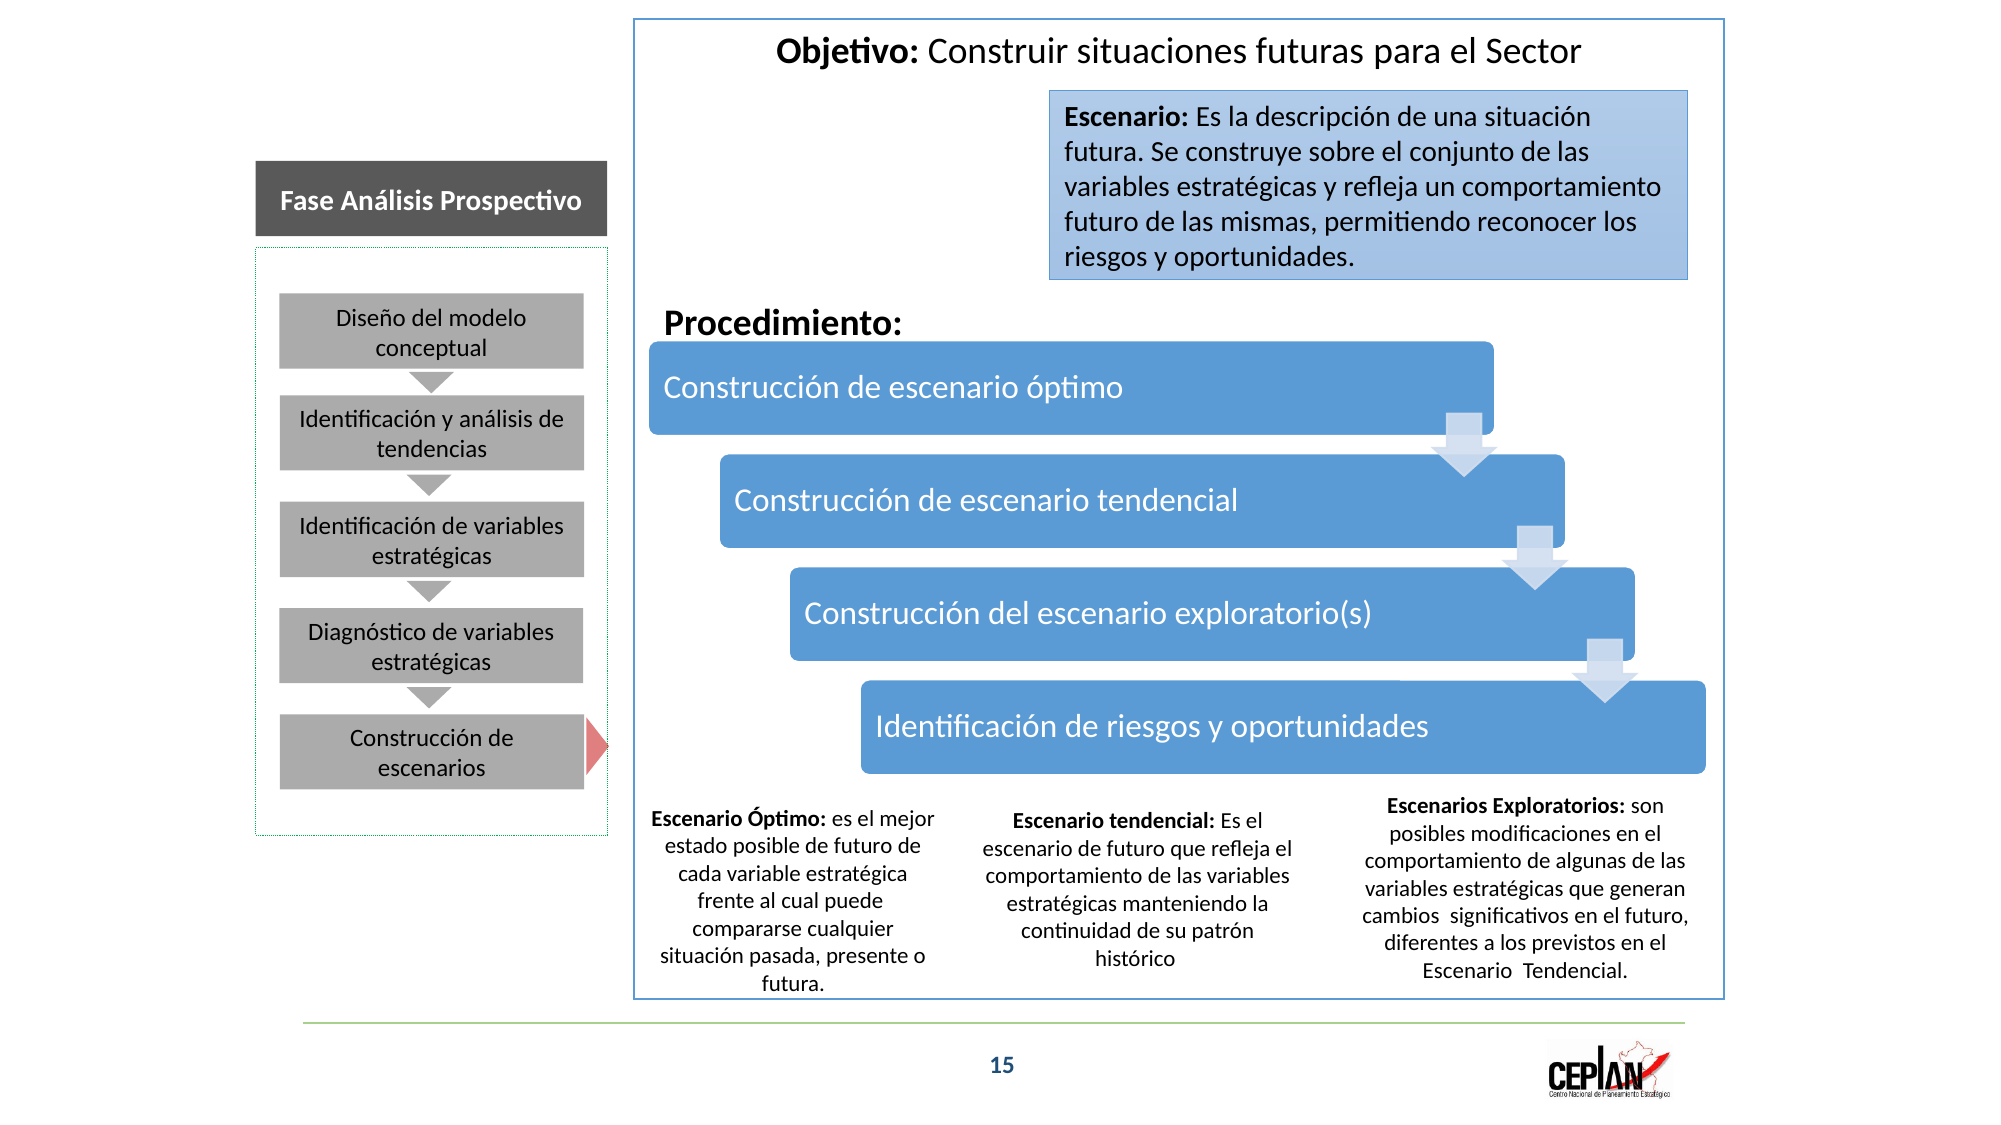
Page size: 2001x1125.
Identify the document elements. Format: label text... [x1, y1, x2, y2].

text_box Identificación y análisis de tendencias [279, 394, 585, 471]
text_box Escenarios Exploratorios: son posibles modiﬁcaciones en el comportamiento de algunas de las variables estratégicas que generan cambios signiﬁcativos en el futuro, diferentes a los previstos en el Escenario Tendencial. [1342, 783, 1709, 991]
text_box [403, 686, 455, 710]
text_box Diseño del modelo conceptual [278, 292, 585, 370]
text_box [255, 247, 608, 836]
text_box Diagnóstico de variables estratégicas [278, 607, 584, 684]
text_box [647, 340, 1707, 776]
picture [1545, 1037, 1674, 1105]
text_box [403, 473, 455, 498]
text_box Escenario tendencial: Es el escenario de futuro que refleja el comportamiento de las variables estratégicas manteniendo la continuidad de su patrón histórico [964, 798, 1312, 979]
text_box Fase Análisis Prospectivo [255, 160, 608, 237]
text_box Objetivo: Construir situaciones futuras para el Sector [649, 18, 1709, 79]
slide_number 15 [827, 1034, 1178, 1094]
text_box [406, 370, 457, 395]
text_box Escenario Óptimo: es el mejor estado posible de futuro de cada variable estratégica frente al cual puede compararse cualquier situación pasada, presente o futura. [633, 796, 953, 1004]
text_box [585, 714, 611, 778]
text_box Construcción de escenarios [279, 713, 585, 790]
text_box [633, 18, 1725, 1000]
text_box Identificación de variables estratégicas [279, 501, 585, 578]
text_box Procedimiento: [649, 290, 927, 340]
text_box Escenario: Es la descripción de una situación futura. Se construye sobre el conjunto de las variables estratégicas y refleja un comportamiento futuro de las mismas, permitiendo reconocer los riesgos y oportunidades. [1049, 90, 1688, 280]
text_box [403, 579, 455, 604]
